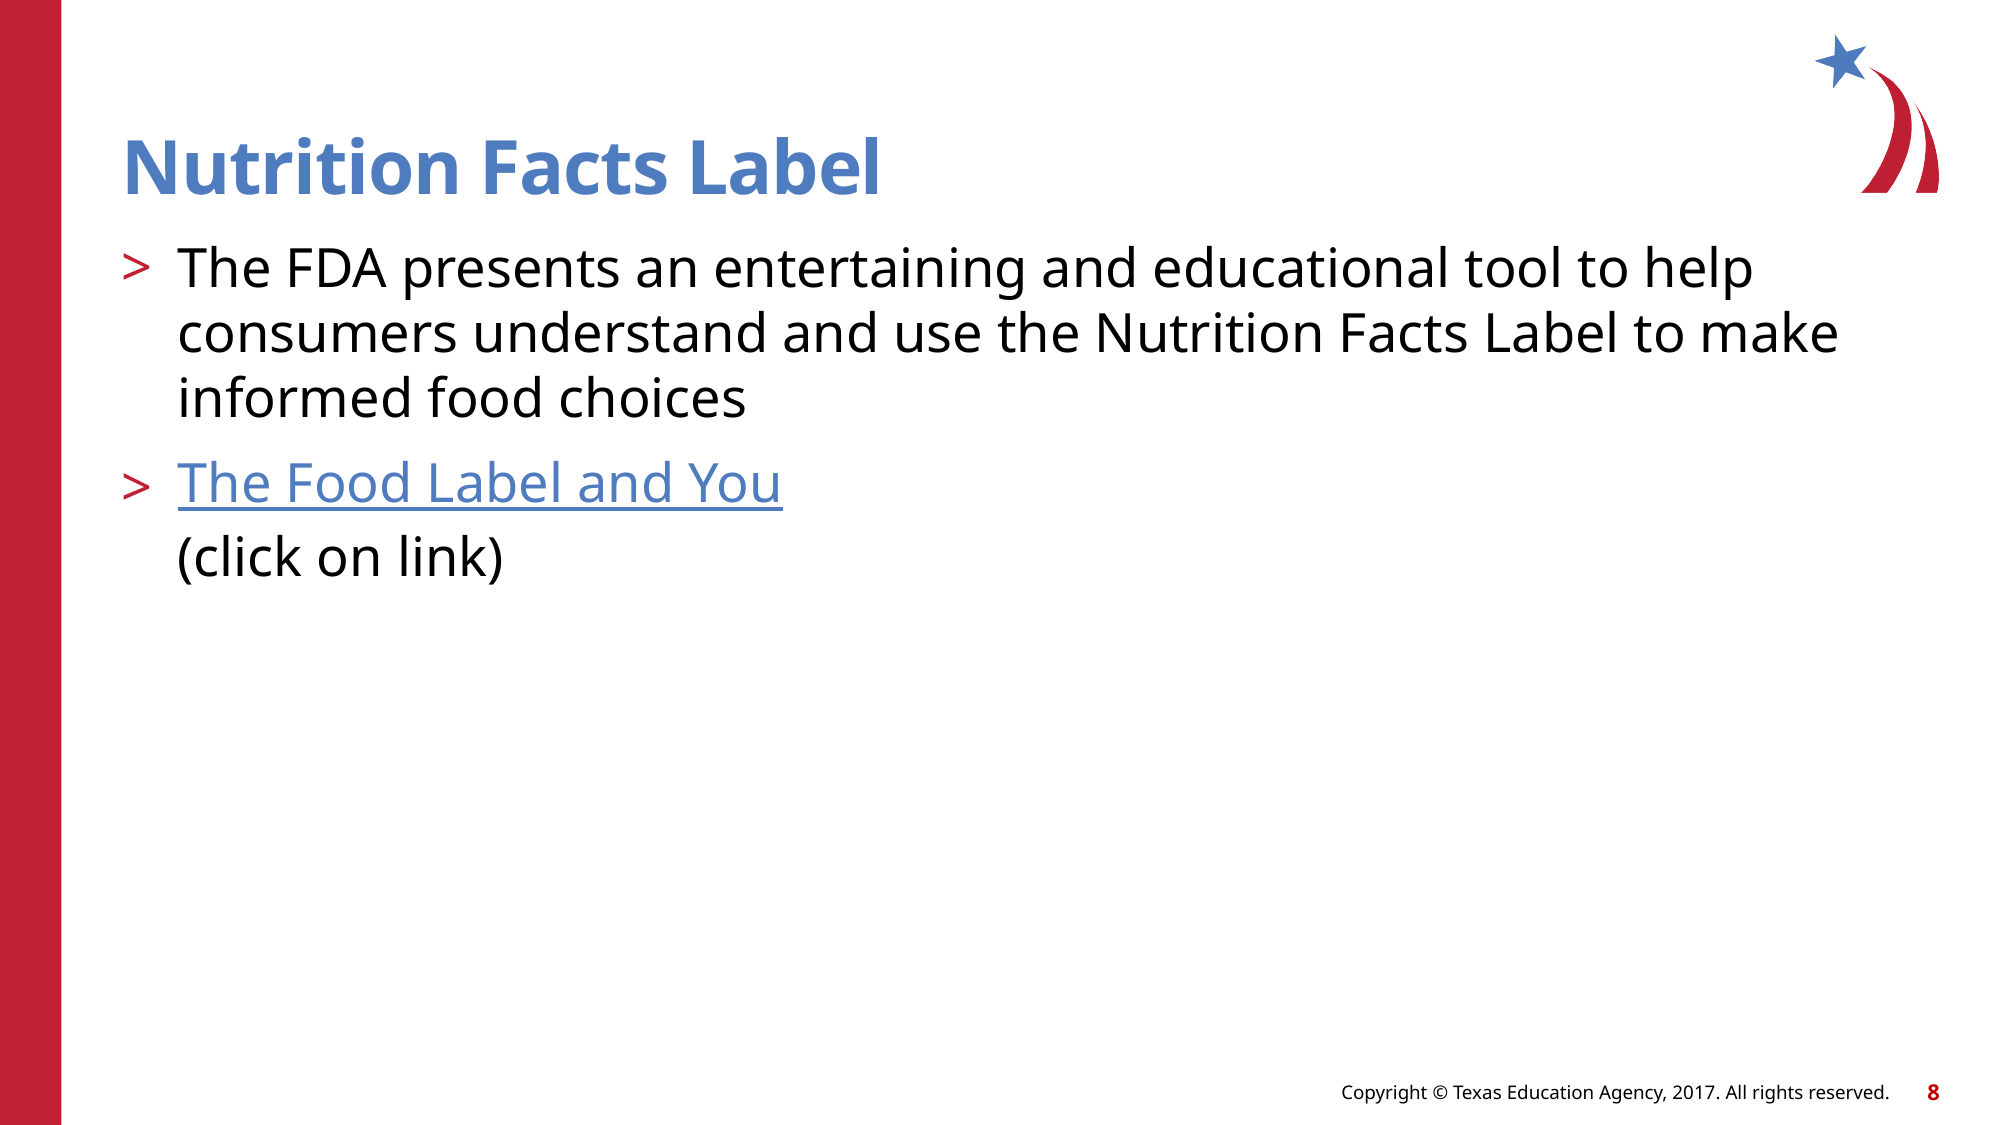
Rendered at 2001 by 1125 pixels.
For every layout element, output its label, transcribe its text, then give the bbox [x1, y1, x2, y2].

picture [1814, 34, 1939, 193]
title Nutrition Facts Label [121, 66, 1772, 211]
list The FDA presents an entertaining and educational tool to help consumers understand and use the Nutrition Facts Label to make informed food choices The Food Label and You (click on link) [121, 233, 1884, 1010]
